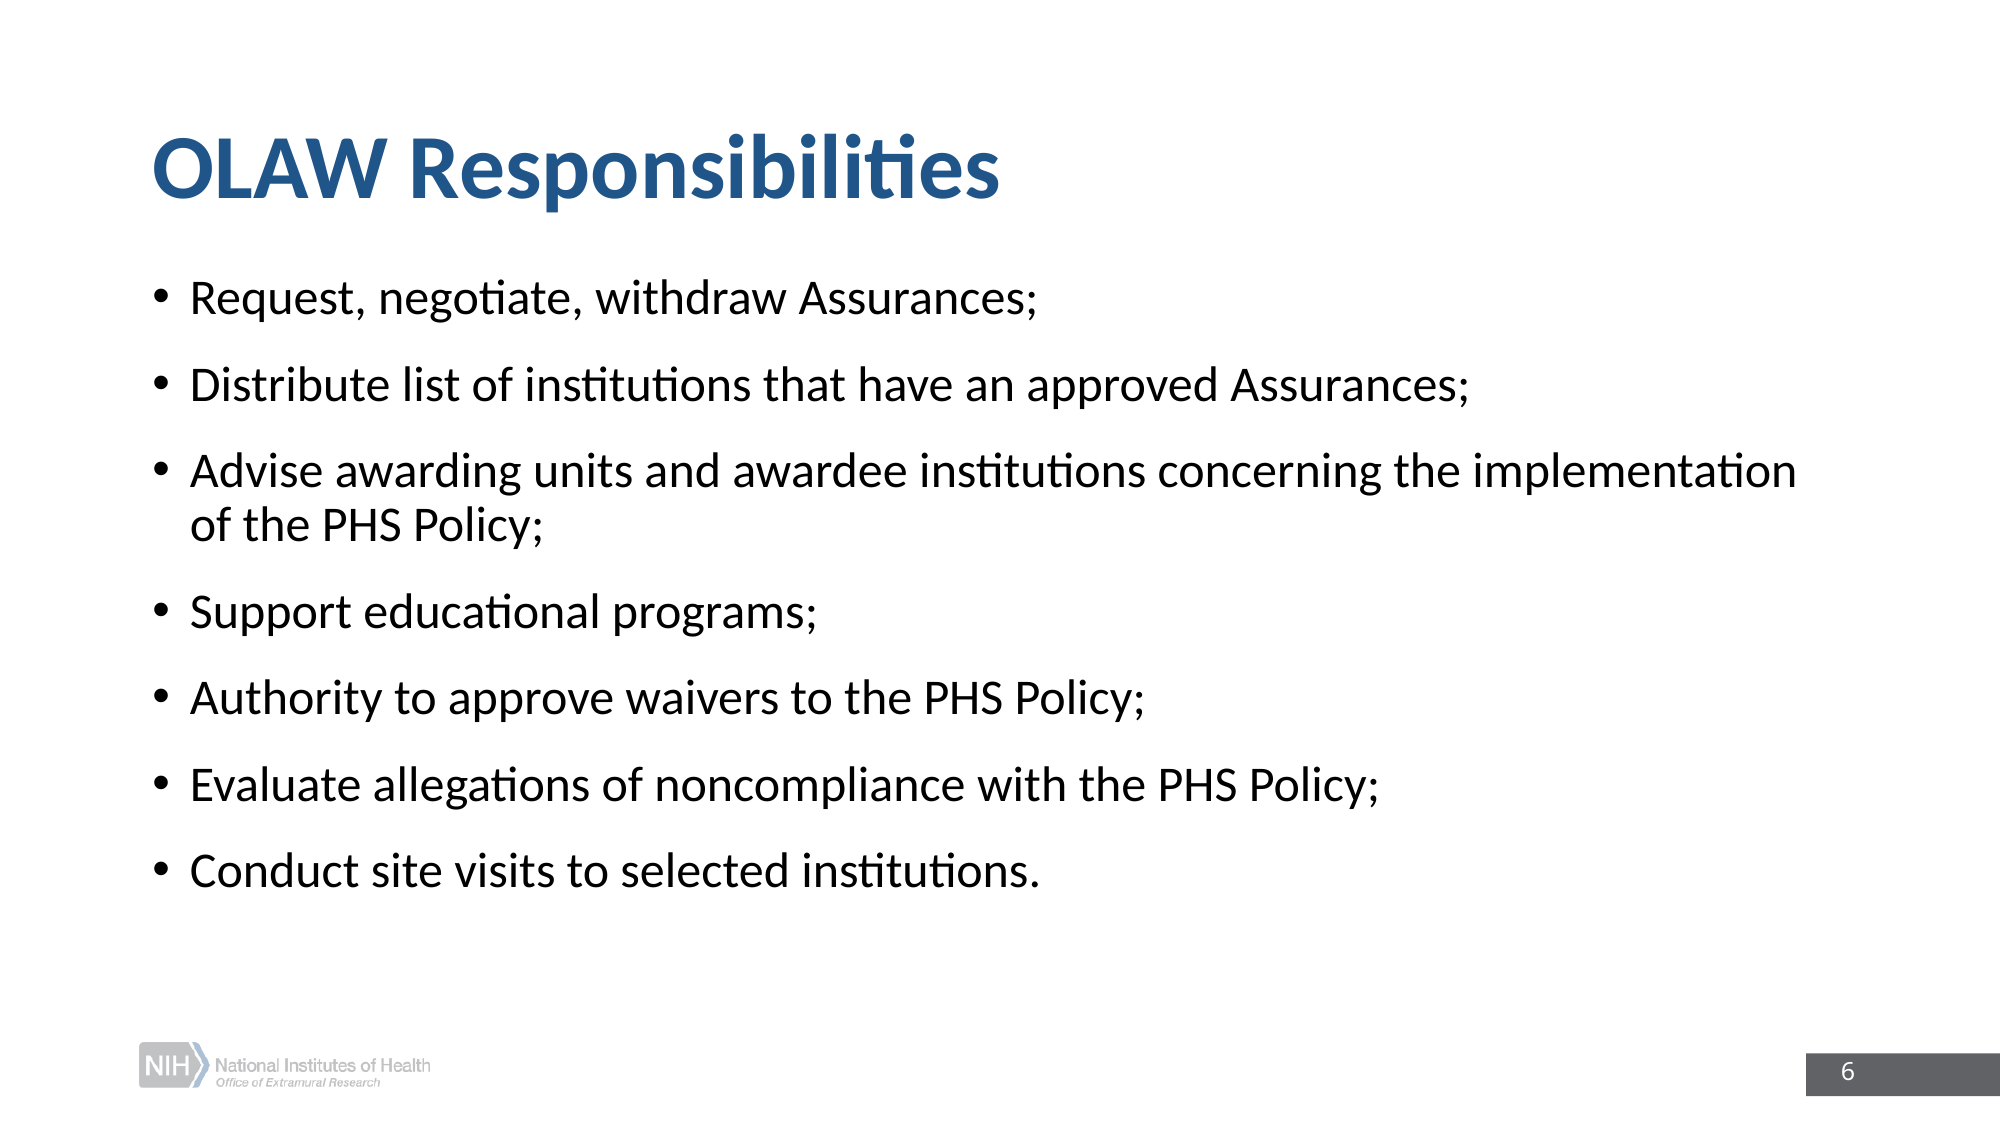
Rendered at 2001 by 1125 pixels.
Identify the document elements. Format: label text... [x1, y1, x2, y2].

picture [139, 1042, 430, 1088]
list Request, negotiate, withdraw Assurances; Distribute list of institutions that have an approved Assurances; Advise awarding units and awardee institutions concerning the implementation of the PHS Policy; Support educational programs; Authority to approve waivers to the PHS Policy; Evaluate allegations of noncompliance with the PHS Policy; Conduct site visits to selected institutions. [137, 278, 1863, 978]
title OLAW Responsibilities [137, 59, 1863, 278]
slide_number 6 [1419, 1042, 1870, 1103]
